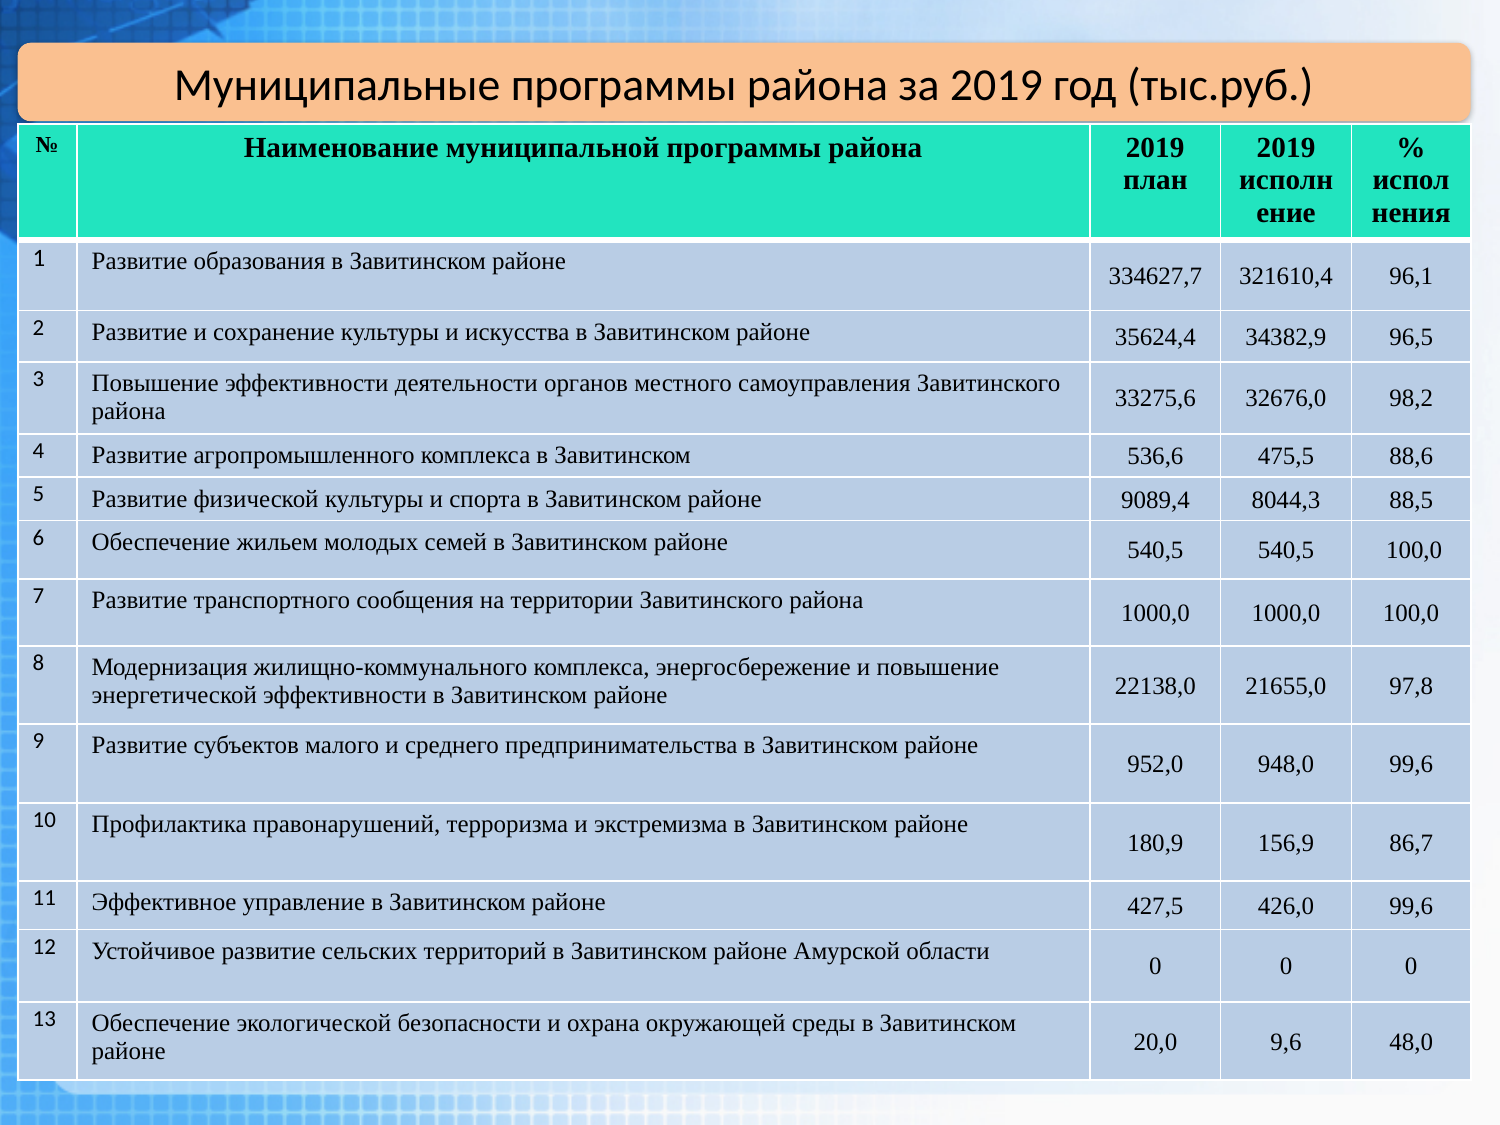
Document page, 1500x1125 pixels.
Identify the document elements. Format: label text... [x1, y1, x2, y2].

table_cell 1000,0 [1221, 580, 1351, 645]
table_cell 10 [19, 804, 76, 880]
table_cell 88,6 [1352, 435, 1470, 476]
table_cell 22138,0 [1091, 647, 1220, 723]
table_cell 20,0 [1091, 1003, 1220, 1079]
table_cell 33275,6 [1091, 363, 1220, 433]
table_cell 948,0 [1221, 725, 1351, 802]
table_cell 427,5 [1091, 882, 1220, 929]
table_cell 1000,0 [1091, 580, 1220, 645]
table_cell 98,2 [1352, 363, 1470, 433]
table_cell 0 [1091, 930, 1220, 1001]
picture [0, 0, 1500, 1125]
table_cell 88,5 [1352, 478, 1470, 520]
table_cell 952,0 [1091, 725, 1220, 802]
table_cell 334627,7 [1091, 243, 1220, 310]
table_cell 96,1 [1352, 243, 1470, 310]
table_cell 13 [19, 1003, 76, 1079]
table_cell 100,0 [1352, 580, 1470, 645]
table_cell 156,9 [1221, 804, 1351, 880]
table_cell Повышение эффективности деятельности органов местного самоуправления Завитинского района [78, 363, 1089, 433]
table_cell 540,5 [1091, 521, 1220, 578]
table_header % исполнения [1352, 125, 1470, 237]
text_box Муниципальные программы района за 2019 год (тыс.руб.) [16, 41, 1472, 123]
table_cell 5 [19, 478, 76, 520]
table_cell Обеспечение экологической безопасности и охрана окружающей среды в Завитинском районе [78, 1003, 1089, 1079]
table_cell 9,6 [1221, 1003, 1351, 1079]
table_cell 11 [19, 882, 76, 929]
table_cell Развитие транспортного сообщения на территории Завитинского района [78, 580, 1089, 645]
table_cell Развитие агропромышленного комплекса в Завитинском [78, 435, 1089, 476]
table_cell 99,6 [1352, 725, 1470, 802]
table_cell 475,5 [1221, 435, 1351, 476]
table_cell 100,0 [1352, 521, 1470, 578]
table_cell Обеспечение жильем молодых семей в Завитинском районе [78, 521, 1089, 578]
table_cell Профилактика правонарушений, терроризма и экстремизма в Завитинском районе [78, 804, 1089, 880]
table_cell Устойчивое развитие сельских территорий в Завитинском районе Амурской области [78, 930, 1089, 1001]
table_cell 8 [19, 647, 76, 723]
table_cell Развитие субъектов малого и среднего предпринимательства в Завитинском районе [78, 725, 1089, 802]
table_cell 426,0 [1221, 882, 1351, 929]
table_cell 96,5 [1352, 311, 1470, 361]
table_cell 21655,0 [1221, 647, 1351, 723]
table_cell 536,6 [1091, 435, 1220, 476]
table_cell 0 [1352, 930, 1470, 1001]
table_cell Развитие образования в Завитинском районе [78, 243, 1089, 310]
table_cell 321610,4 [1221, 243, 1351, 310]
table_header Наименование муниципальной программы района [78, 125, 1089, 237]
table_header 2019 исполнение [1221, 125, 1351, 237]
table_cell 0 [1221, 930, 1351, 1001]
table_cell 12 [19, 930, 76, 1001]
table_cell Эффективное управление в Завитинском районе [78, 882, 1089, 929]
table_cell 48,0 [1352, 1003, 1470, 1079]
table_cell 8044,3 [1221, 478, 1351, 520]
table_cell 2 [19, 311, 76, 361]
table_cell Развитие и сохранение культуры и искусства в Завитинском районе [78, 311, 1089, 361]
table_header № [19, 125, 76, 237]
table_cell Развитие физической культуры и спорта в Завитинском районе [78, 478, 1089, 520]
table_cell 32676,0 [1221, 363, 1351, 433]
table_cell 7 [19, 580, 76, 645]
table_cell 34382,9 [1221, 311, 1351, 361]
table_cell 97,8 [1352, 647, 1470, 723]
table_cell 9 [19, 725, 76, 802]
table_header 2019 план [1091, 125, 1220, 237]
table_cell 86,7 [1352, 804, 1470, 880]
table_cell 3 [19, 363, 76, 433]
table_cell 4 [19, 435, 76, 476]
table_cell 99,6 [1352, 882, 1470, 929]
table_cell Модернизация жилищно-коммунального комплекса, энергосбережение и повышение энергетической эффективности в Завитинском районе [78, 647, 1089, 723]
table_cell 35624,4 [1091, 311, 1220, 361]
table_cell 6 [19, 521, 76, 578]
table_cell 180,9 [1091, 804, 1220, 880]
table_cell 1 [19, 243, 76, 310]
table_cell 9089,4 [1091, 478, 1220, 520]
table_cell 540,5 [1221, 521, 1351, 578]
